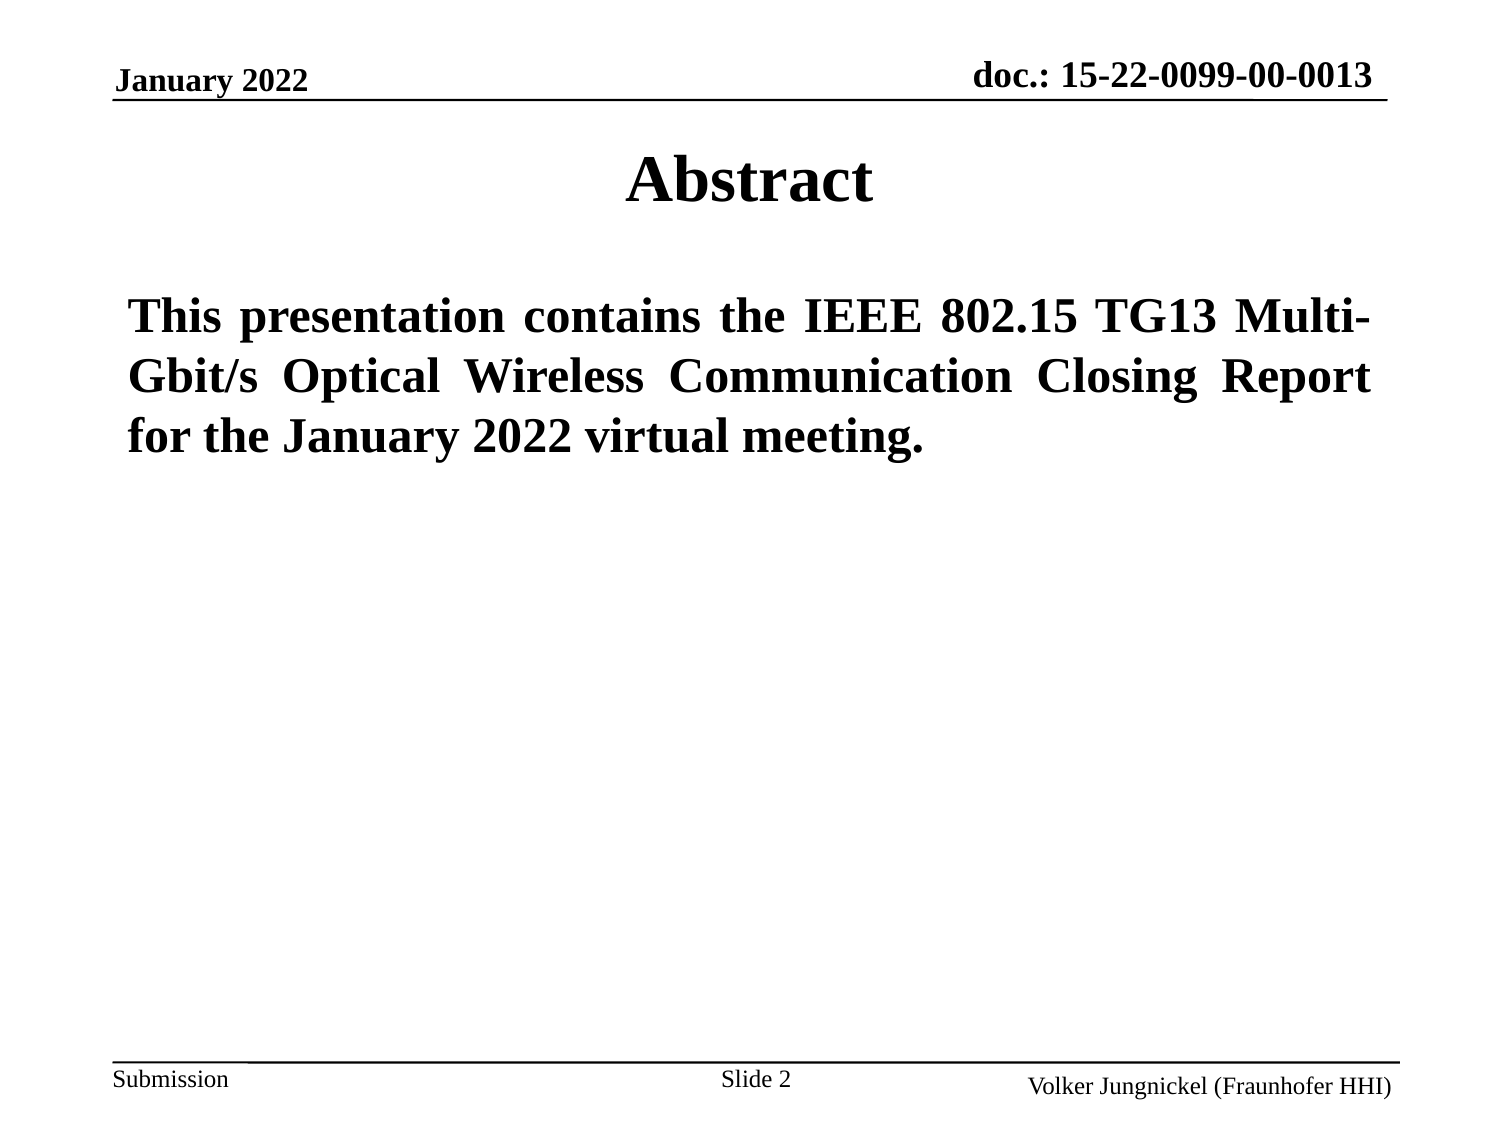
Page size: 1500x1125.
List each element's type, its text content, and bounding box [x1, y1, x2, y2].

footer Volker Jungnickel (Fraunhofer HHI) [1012, 1062, 1439, 1100]
text_box This presentation contains the IEEE 802.15 TG13 Multi- Gbit/s Optical Wireless Communication Closing Report for the January 2022 virtual meeting. [112, 274, 1388, 950]
slide_number Slide 2 [711, 1061, 801, 1093]
text_box Abstract [112, 87, 1388, 263]
